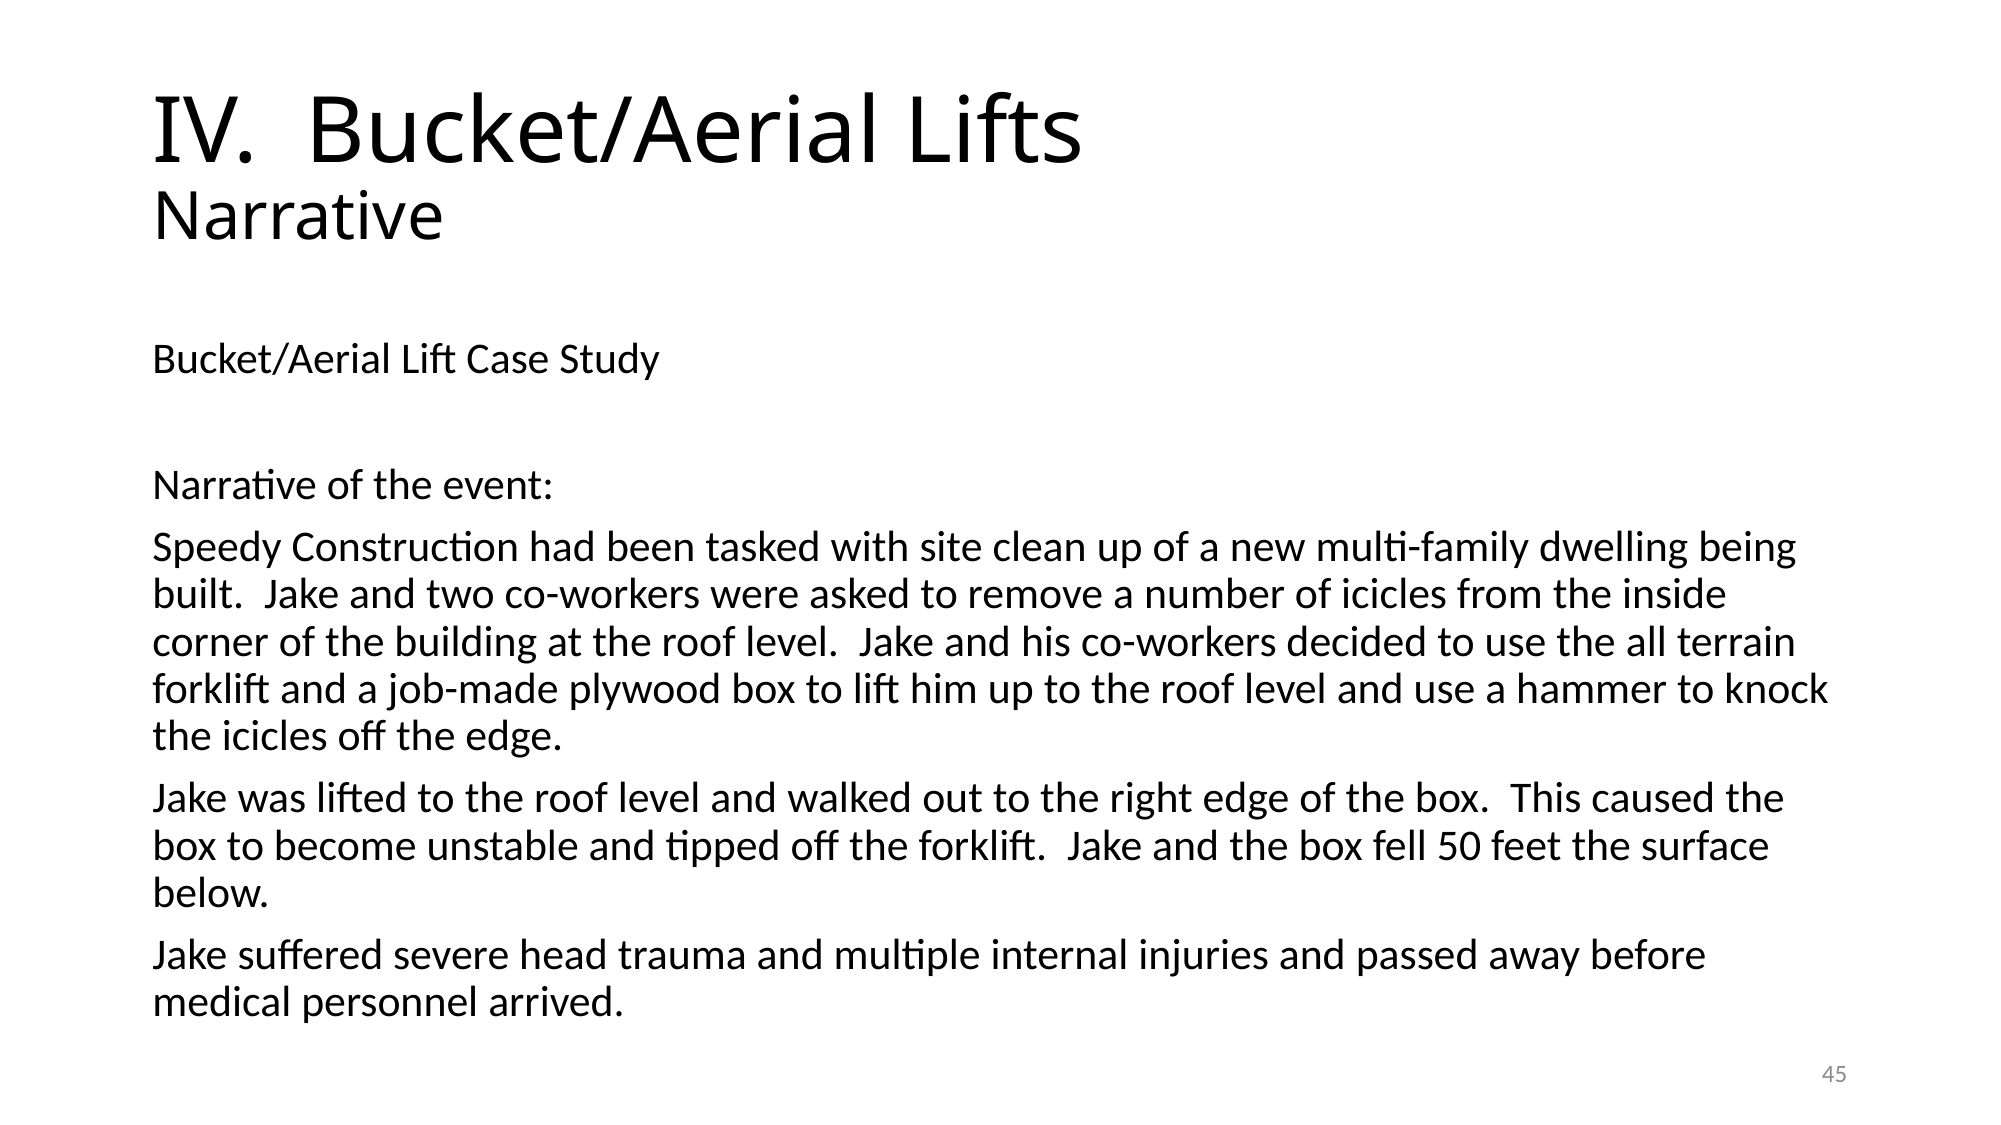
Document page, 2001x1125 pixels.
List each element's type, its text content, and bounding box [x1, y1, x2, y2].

list Bucket/Aerial Lift Case Study Narrative of the event: Speedy Construction had been tasked with site clean up of a new multi-family dwelling being built. Jake and two co-workers were asked to remove a number of icicles from the inside corner of the building at the roof level. Jake and his co-workers decided to use the all terrain forklift and a job-made plywood box to lift him up to the roof level and use a hammer to knock the icicles off the edge. Jake was lifted to the roof level and walked out to the right edge of the box. This caused the box to become unstable and tipped off the forklift. Jake and the box fell 50 feet the surface below. Jake suffered severe head trauma and multiple internal injuries and passed away before medical personnel arrived. [137, 328, 1863, 1043]
slide_number 45 [1412, 1042, 1863, 1103]
title IV. Bucket/Aerial Lifts Narrative [137, 59, 1863, 278]
